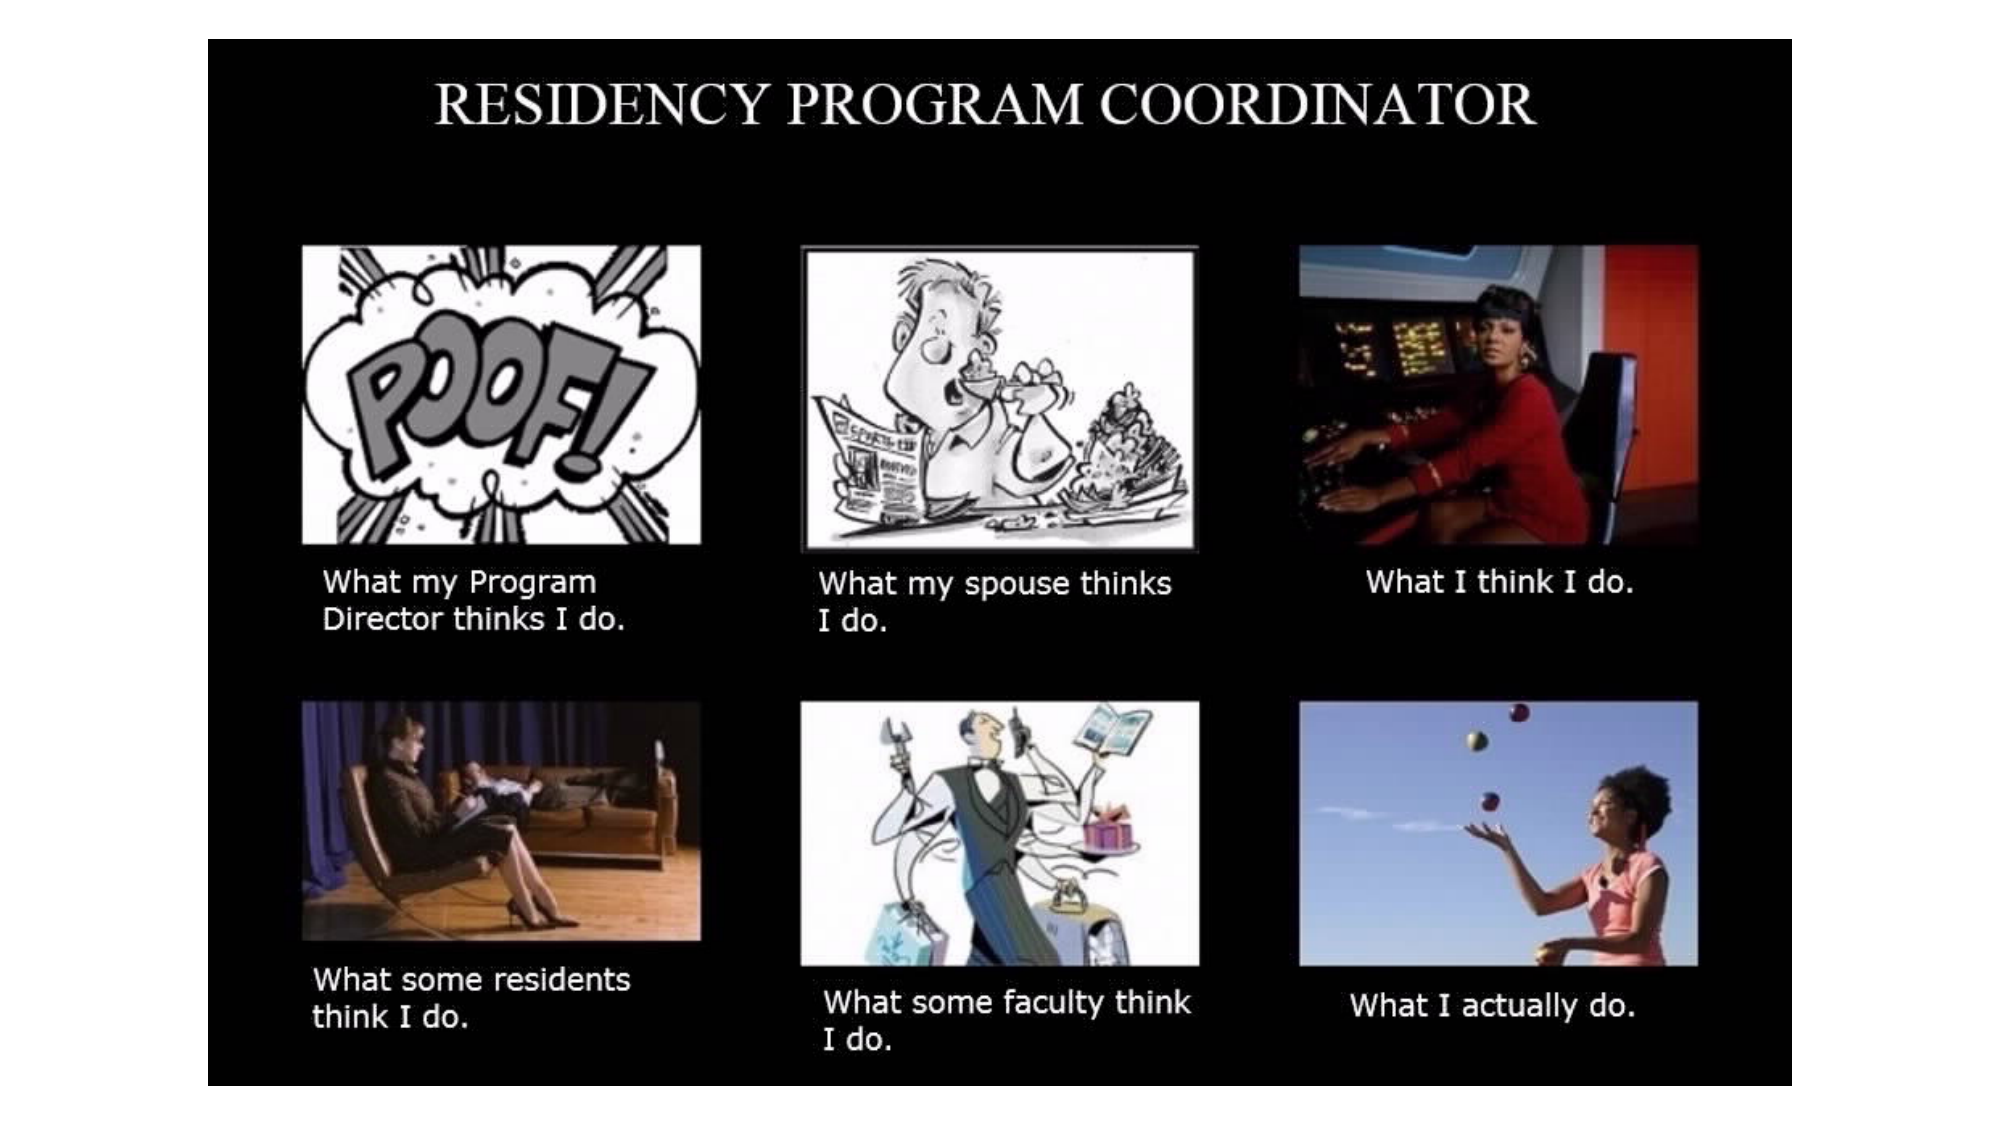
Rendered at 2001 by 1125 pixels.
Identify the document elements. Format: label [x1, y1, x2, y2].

picture [208, 39, 1792, 1086]
